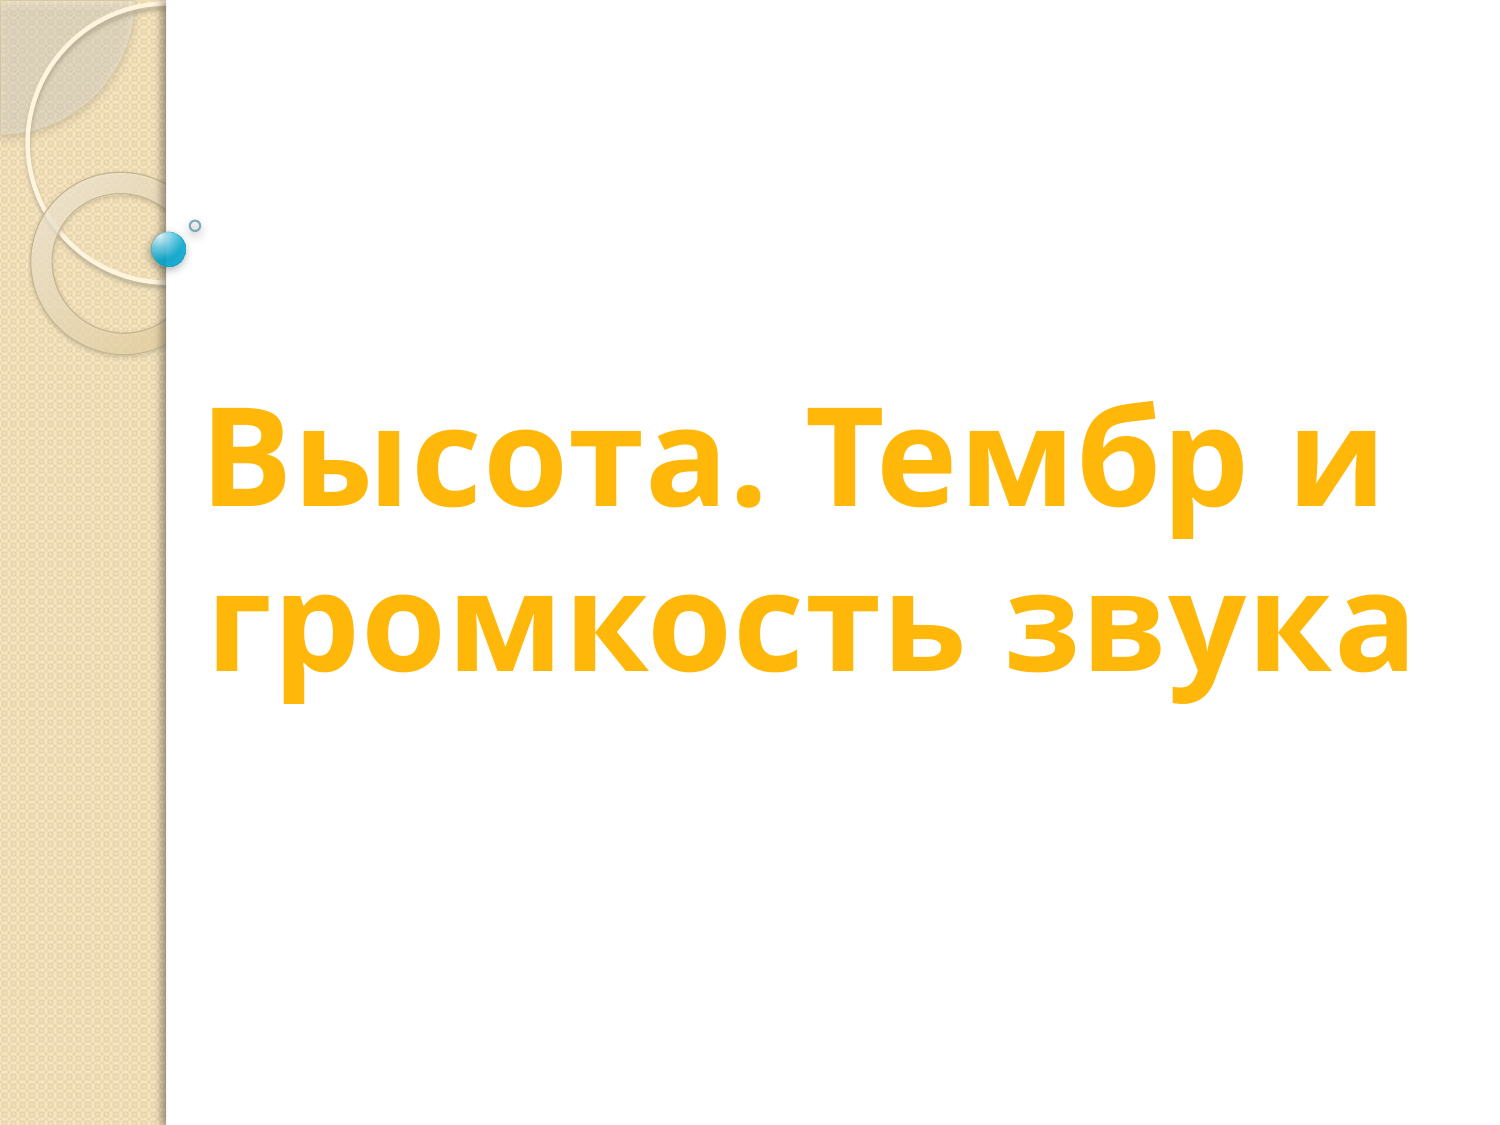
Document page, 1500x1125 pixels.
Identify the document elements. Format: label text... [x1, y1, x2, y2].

text_box Высота. Тембр и громкость звука [185, 361, 1440, 707]
